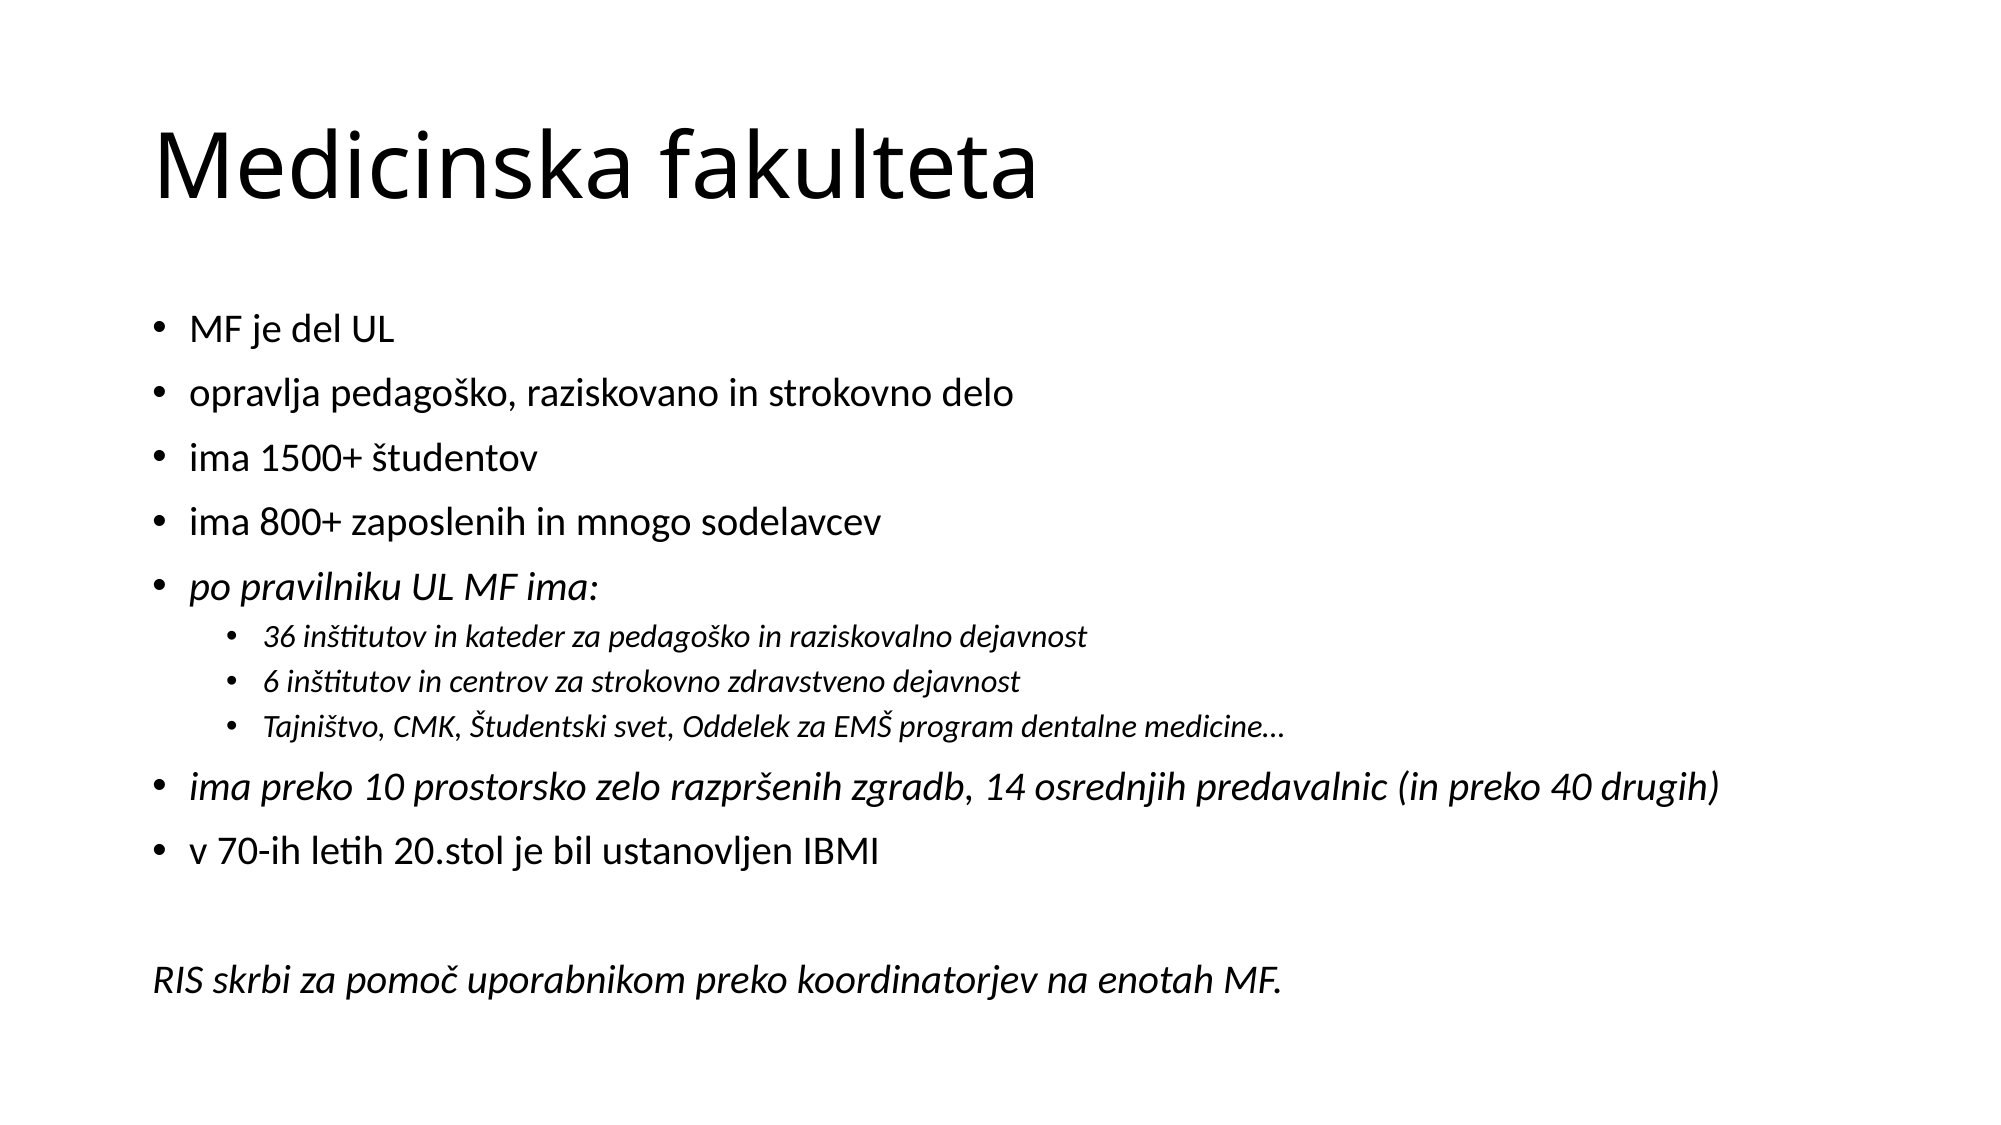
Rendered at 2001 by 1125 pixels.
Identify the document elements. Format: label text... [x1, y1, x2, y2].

title Medicinska fakulteta [137, 59, 1863, 278]
list MF je del UL opravlja pedagoško, raziskovano in strokovno delo ima 1500+ študentov ima 800+ zaposlenih in mnogo sodelavcev po pravilniku UL MF ima: 36 inštitutov in kateder za pedagoško in raziskovalno dejavnost 6 inštitutov in centrov za strokovno zdravstveno dejavnost Tajništvo, CMK, Študentski svet, Oddelek za EMŠ program dentalne medicine… ima preko 10 prostorsko zelo razpršenih zgradb, 14 osrednjih predavalnic (in preko 40 drugih) v 70-ih letih 20.stol je bil ustanovljen IBMI RIS skrbi za pomoč uporabnikom preko koordinatorjev na enotah MF. [137, 299, 1863, 1014]
